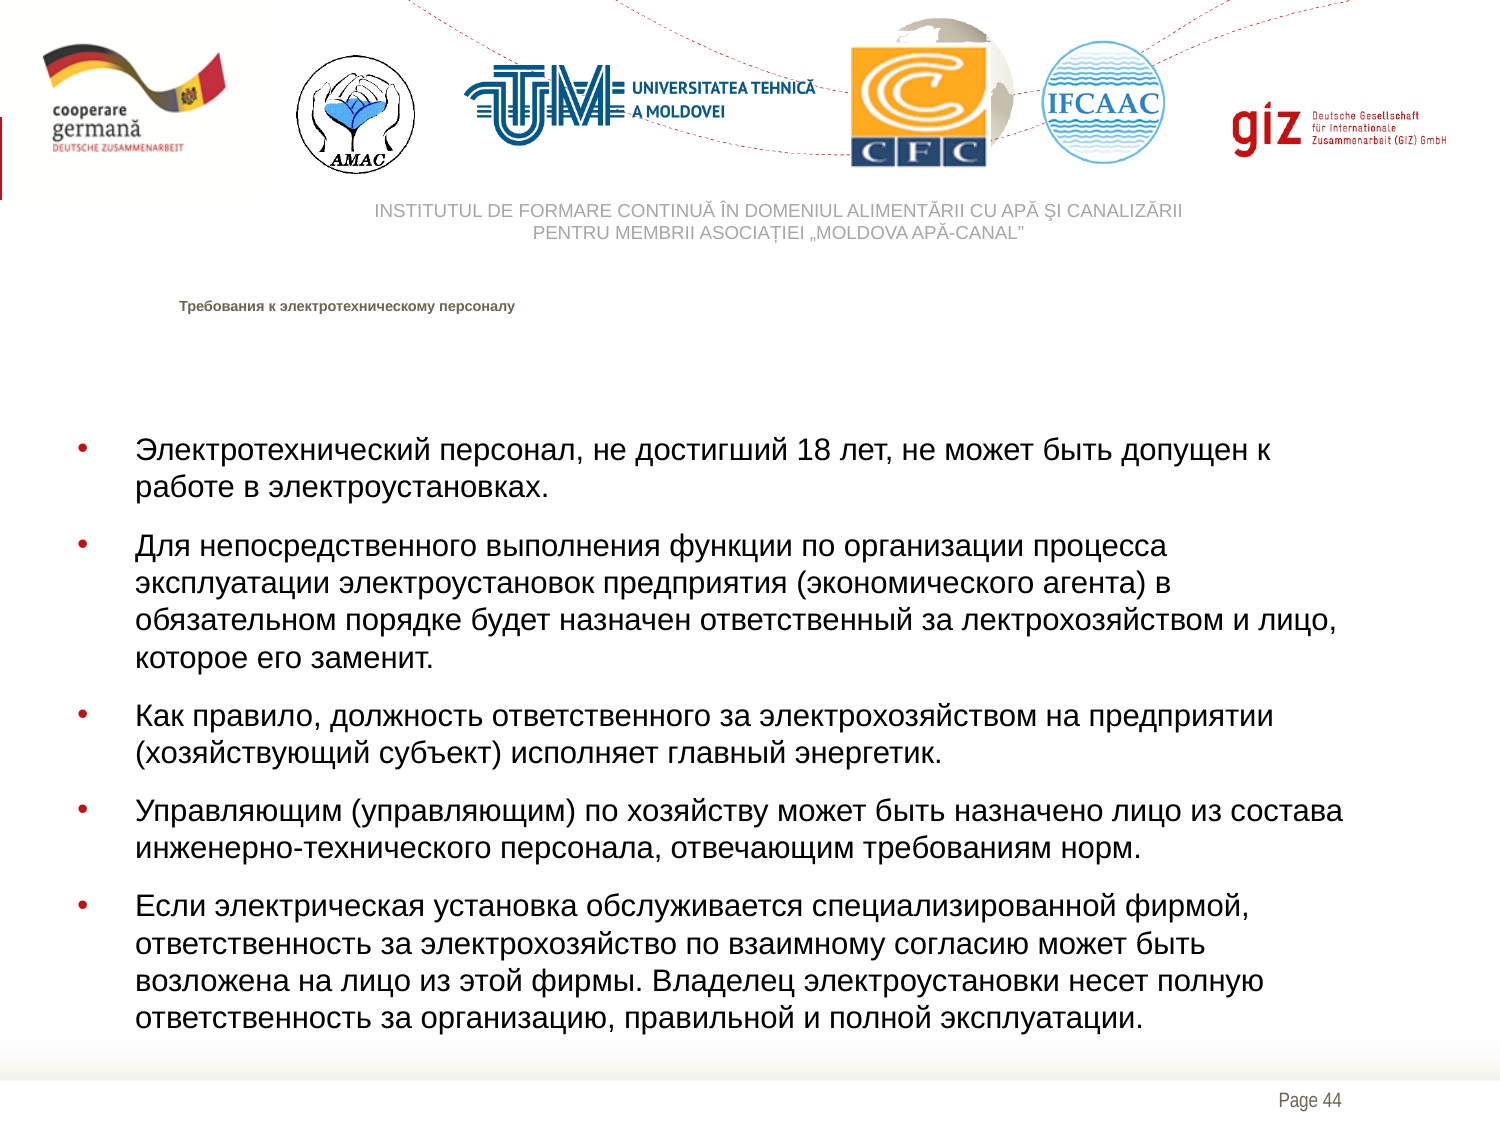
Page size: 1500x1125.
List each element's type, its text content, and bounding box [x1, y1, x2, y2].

list Электротехнический персонал, не достигший 18 лет, не может быть допущен к работе в электроустановках. Для непосредственного выполнения функции по организации процесса эксплуатации электроустановок предприятия (экономического агента) в обязательном порядке будет назначен ответственный за лектрохозяйством и лицо, которое его заменит. Как правило, должность ответственного за электрохозяйством на предприятии (хозяйствующий субъект) исполняет главный энергетик. Управляющим (управляющим) по хозяйству может быть назначено лицо из состава инженерно-технического персонала, отвечающим требованиям норм. Если электрическая установка обслуживается специализированной фирмой, ответственность за электрохозяйство по взаимному согласию может быть возложена на лицо из этой фирмы. Владелец электроустановки несет полную ответственность за организацию, правильной и полной эксплуатации. [62, 421, 1364, 1046]
text_box INSTITUTUL DE FORMARE CONTINUĂ ÎN DOMENIUL ALIMENTĂRII CU APĂ ŞI CANALIZĂRII PENTRU MEMBRII ASOCIAȚIEI „MOLDOVA APĂ-CANAL” [190, 171, 1366, 251]
picture [0, 959, 1500, 1081]
title Требования к электротехническому персоналу [163, 288, 1364, 354]
picture [0, 0, 1500, 207]
